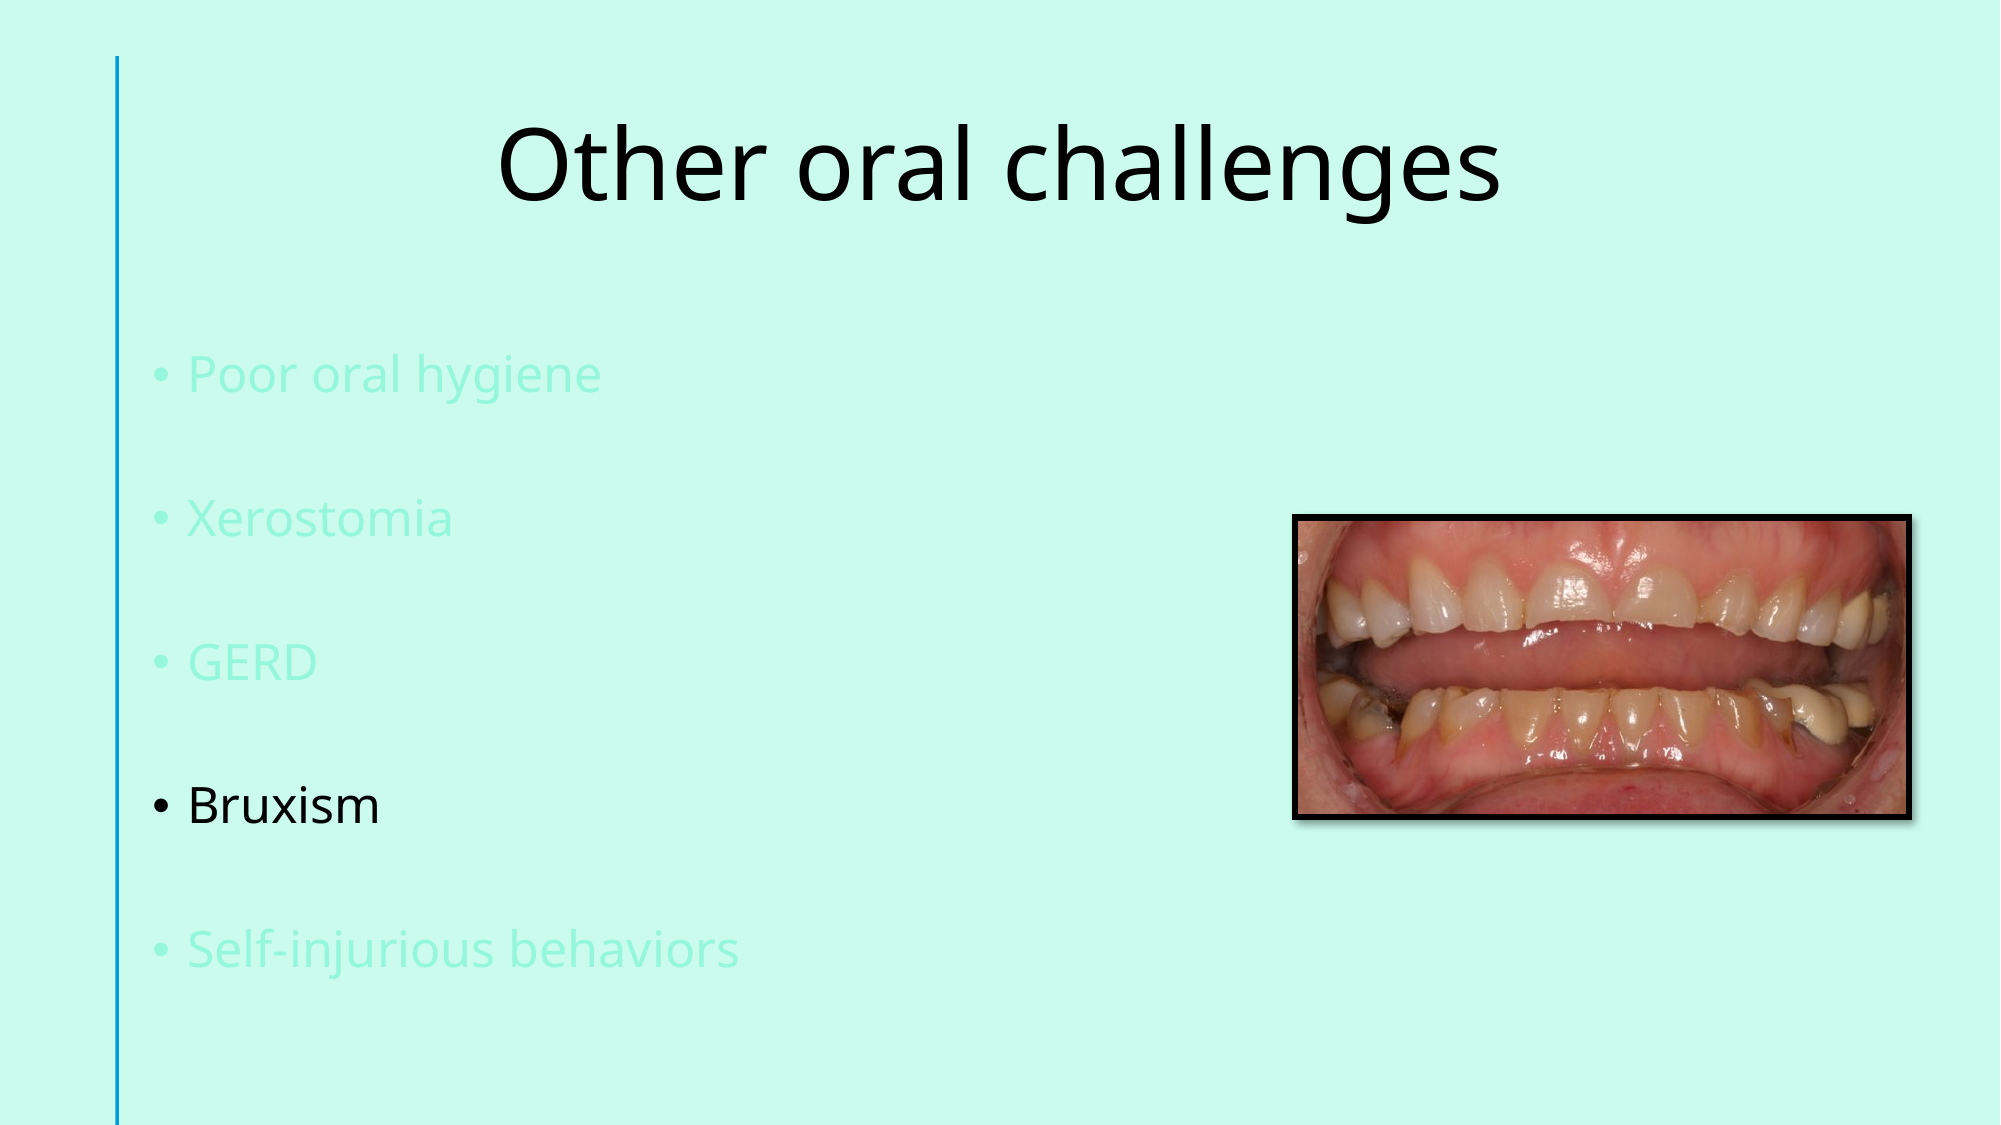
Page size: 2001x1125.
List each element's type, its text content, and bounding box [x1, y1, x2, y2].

title Other oral challenges [137, 59, 1863, 278]
list Poor oral hygiene Xerostomia GERD Bruxism Self-injurious behaviors [137, 342, 863, 993]
picture [1298, 520, 1906, 814]
